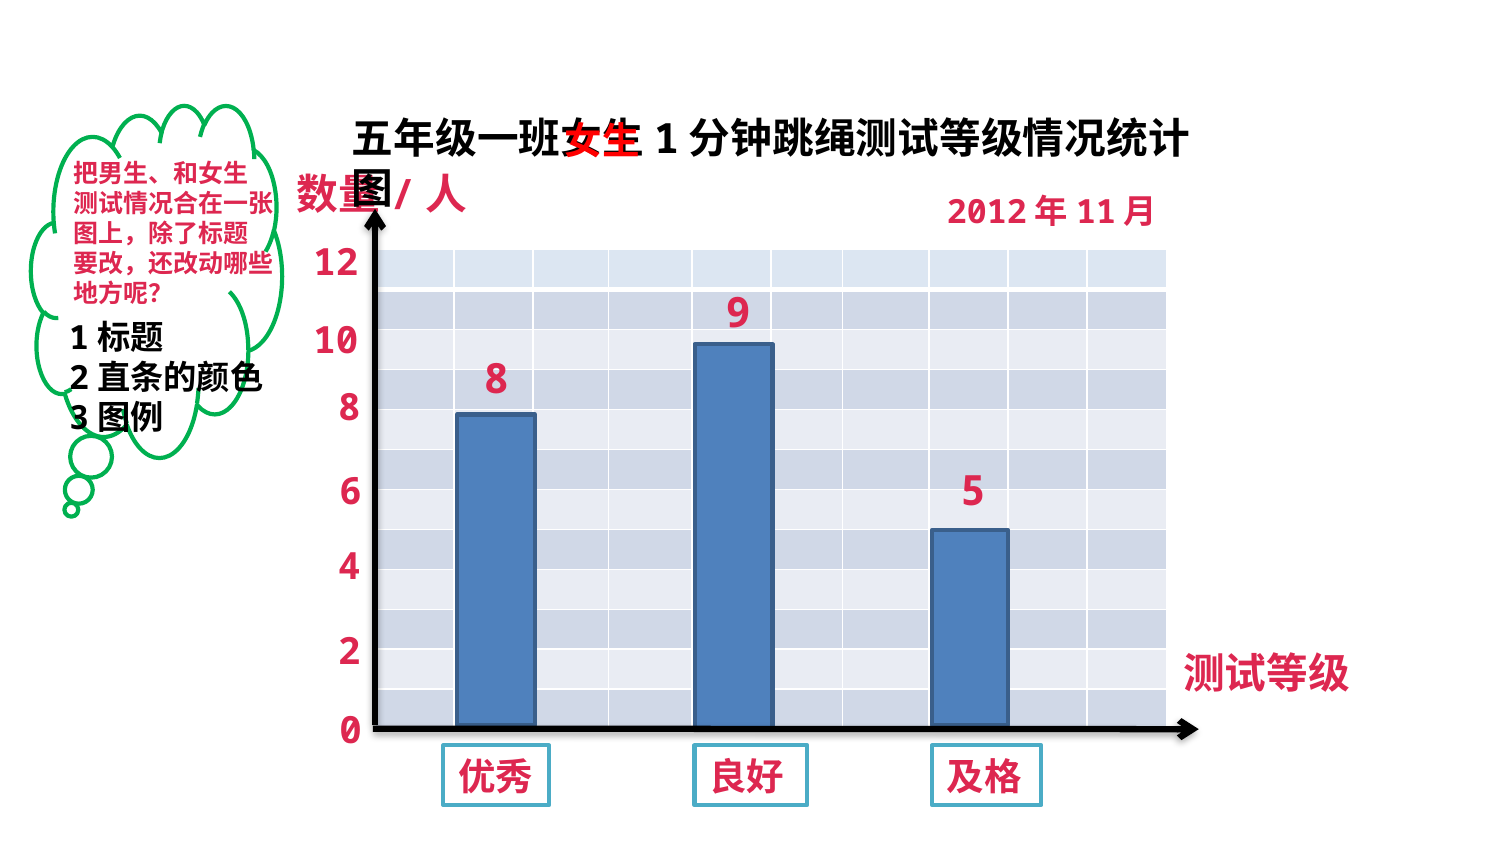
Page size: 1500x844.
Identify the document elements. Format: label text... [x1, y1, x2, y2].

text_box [281, 159, 1200, 807]
text_box [67, 103, 258, 150]
text_box 测试等级 [1204, 639, 1366, 705]
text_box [468, 278, 1009, 523]
text_box [62, 444, 115, 519]
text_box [336, 104, 1235, 239]
text_box 1标题 2直条的颜色 3图例 [54, 308, 276, 444]
text_box 把男生、和女生 测试情况合在一张 图上，除了标题 要改，还改动哪些 地方呢？ [59, 150, 289, 308]
text_box [28, 166, 59, 395]
text_box [133, 444, 185, 461]
